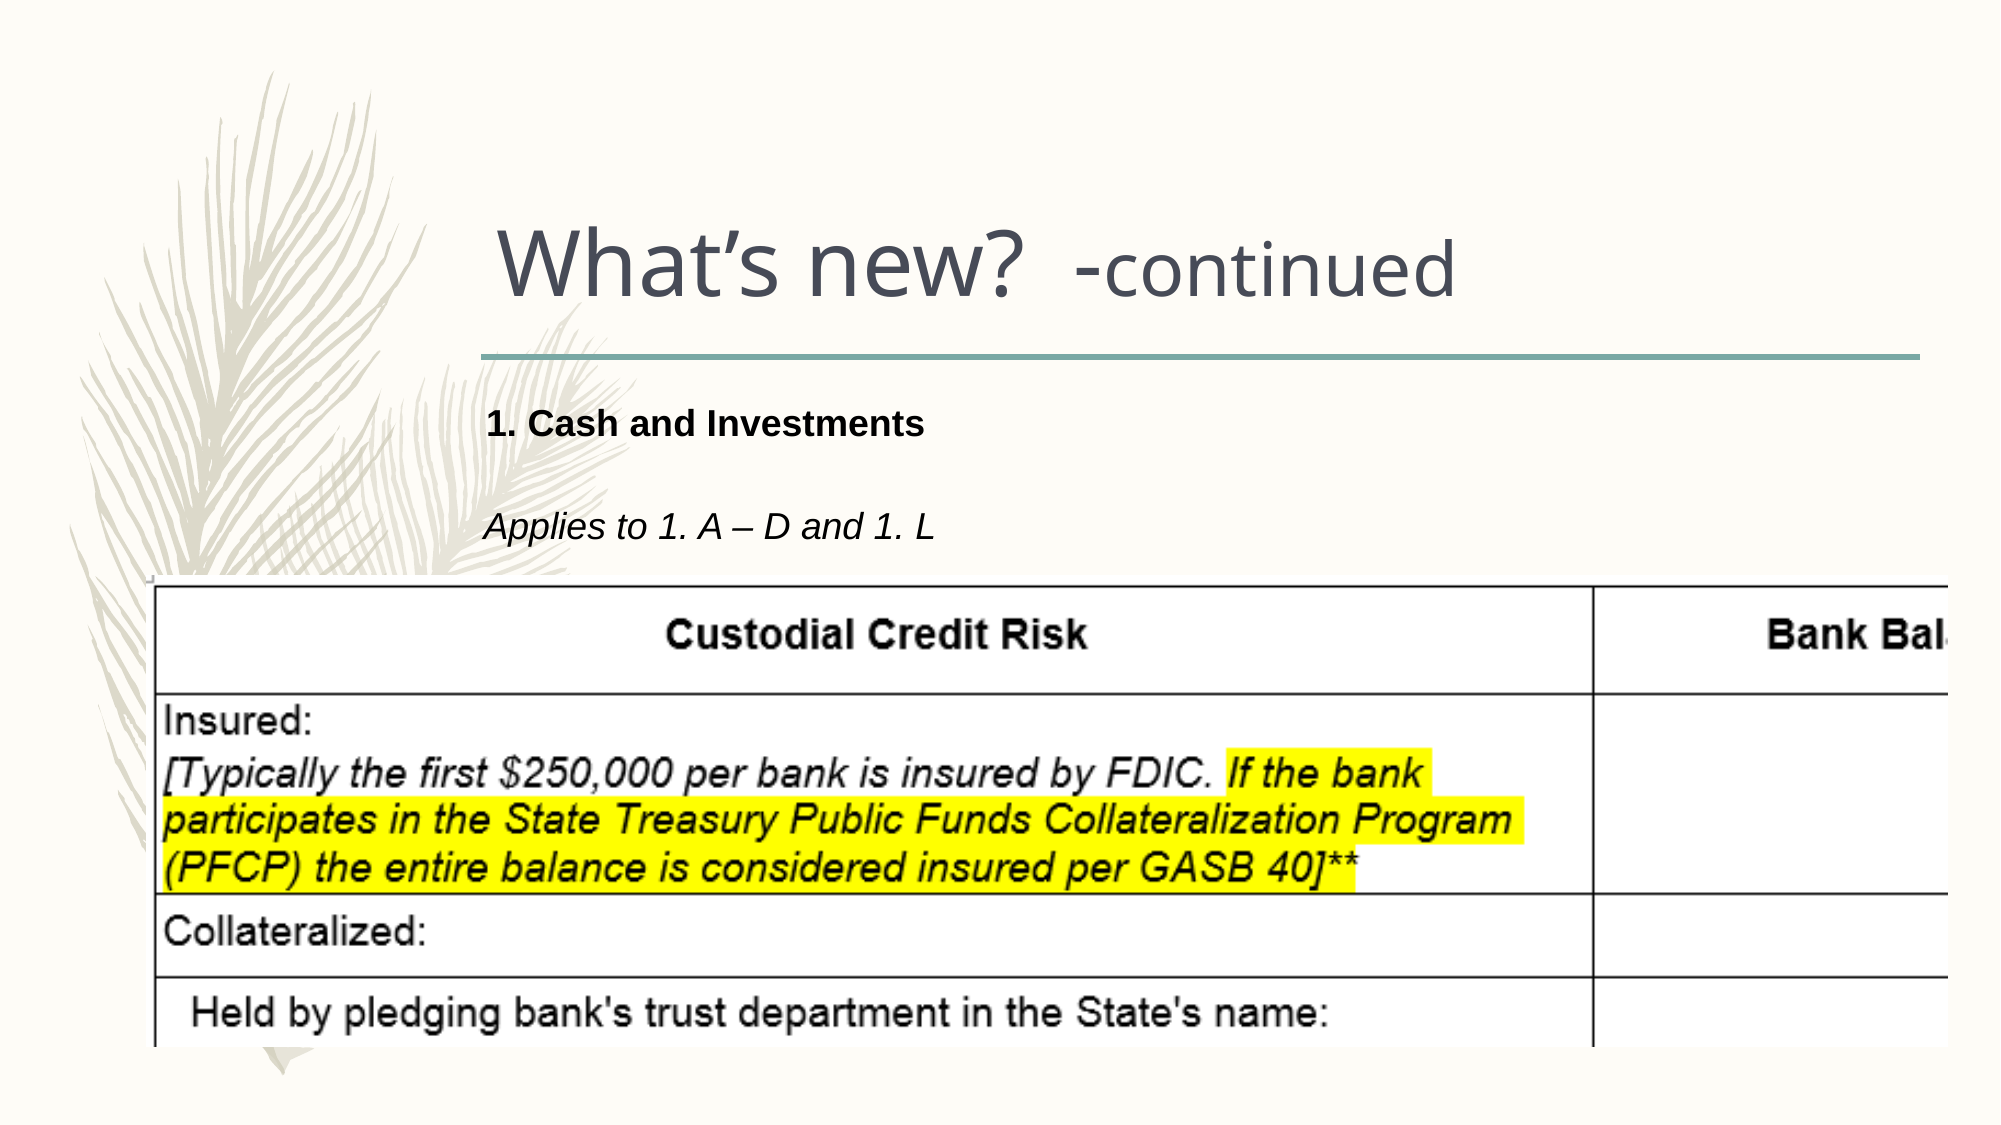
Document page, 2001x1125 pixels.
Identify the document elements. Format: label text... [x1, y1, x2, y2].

text_box Applies to 1. A – D and 1. L [468, 494, 1948, 555]
text_box 1. Cash and Investments [471, 391, 951, 452]
picture [146, 575, 1948, 1048]
title What’s new? -continued [481, 93, 1920, 350]
